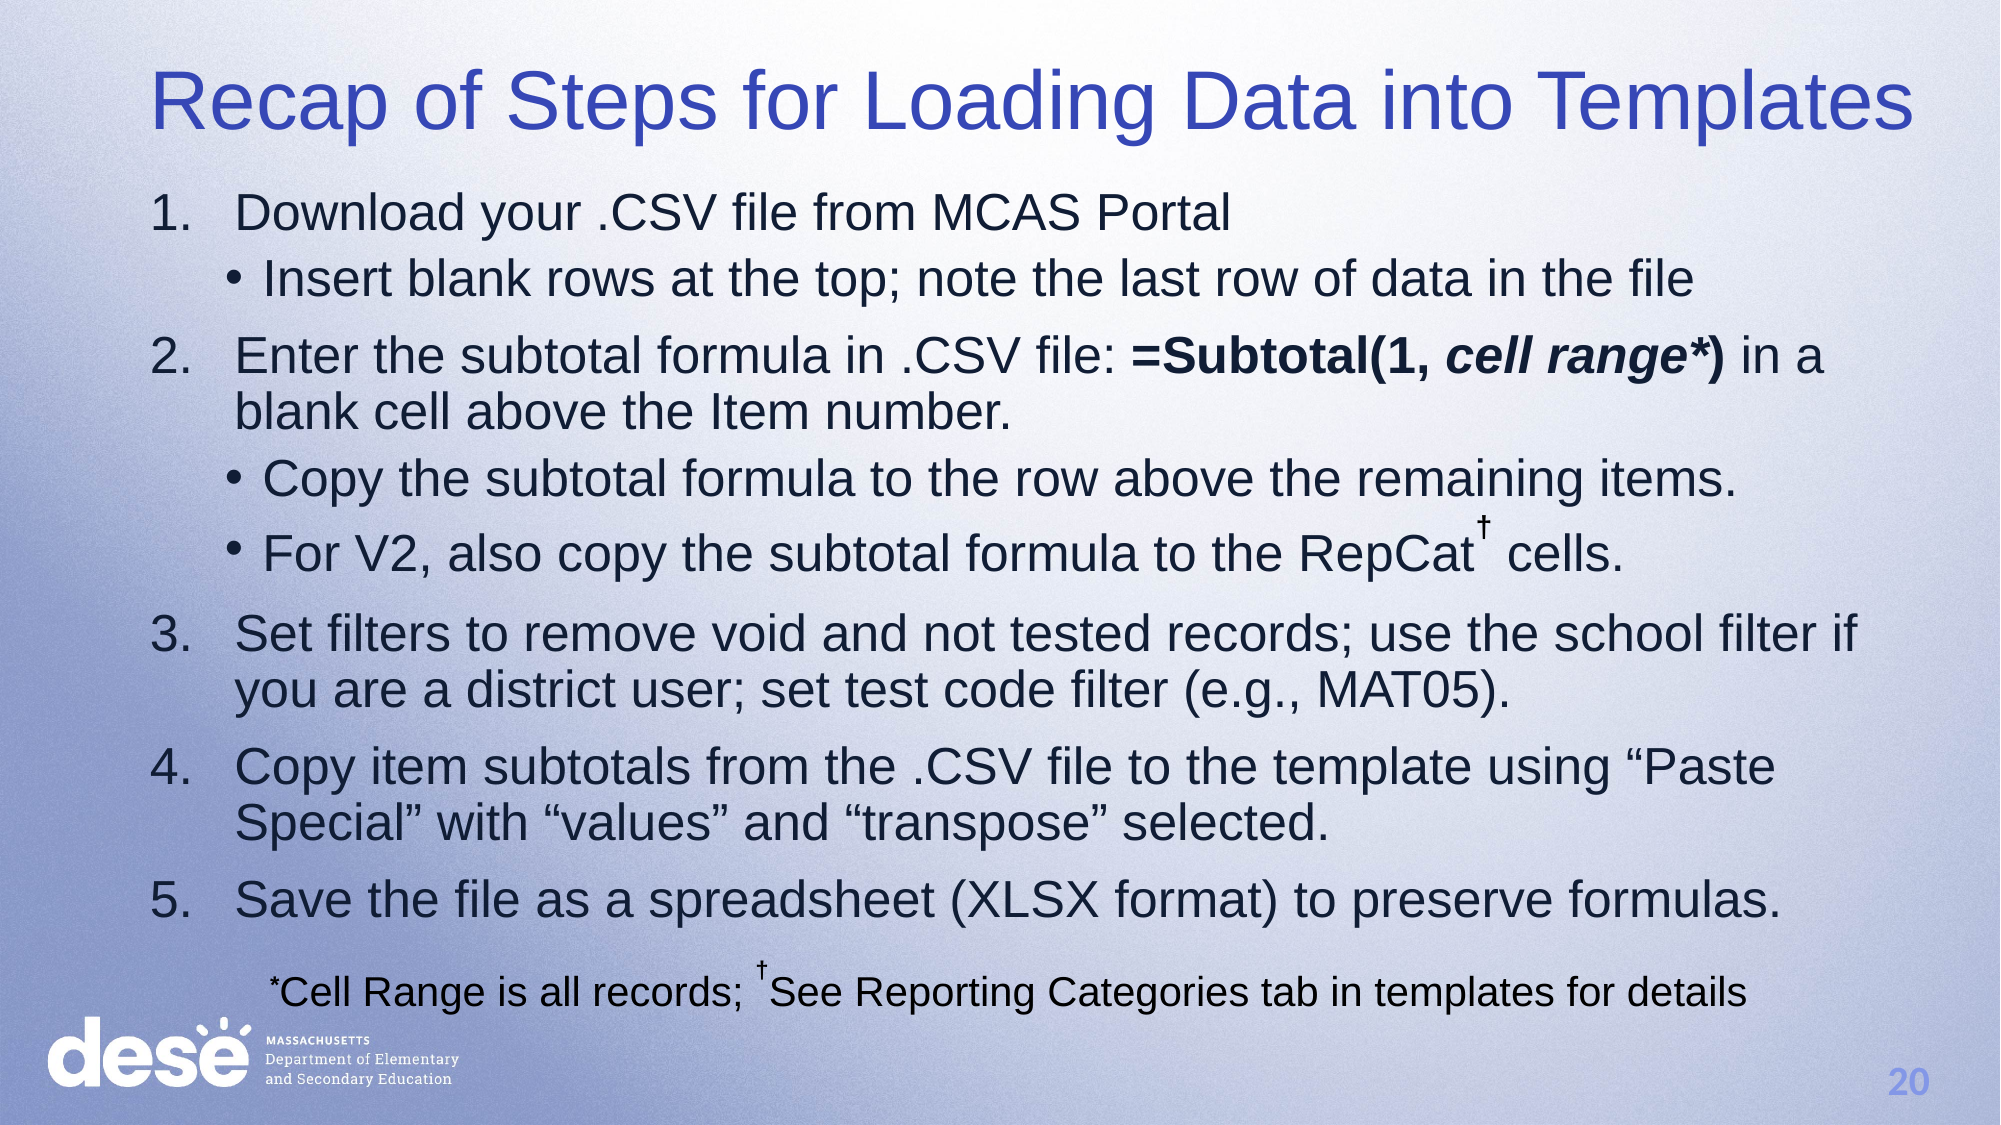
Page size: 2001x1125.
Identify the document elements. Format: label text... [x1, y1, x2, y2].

picture [0, 0, 2000, 1125]
text_box *Cell Range is all records; †See Reporting Categories tab in templates for details [255, 947, 1825, 1022]
list Download your .CSV file from MCAS Portal Insert blank rows at the top; note the last row of data in the file Enter the subtotal formula in .CSV file: =Subtotal(1, cell range*) in a blank cell above the Item number. Copy the subtotal formula to the row above the remaining items. For V2, also copy the subtotal formula to the RepCat† cells. Set filters to remove void and not tested records; use the school filter if you are a district user; set test code filter (e.g., MAT05). Copy item subtotals from the .CSV file to the template using “Paste Special” with “values” and “transpose” selected. Save the file as a spreadsheet (XLSX format) to preserve formulas. [134, 177, 1937, 1056]
title Recap of Steps for Loading Data into Templates [134, 47, 2000, 159]
